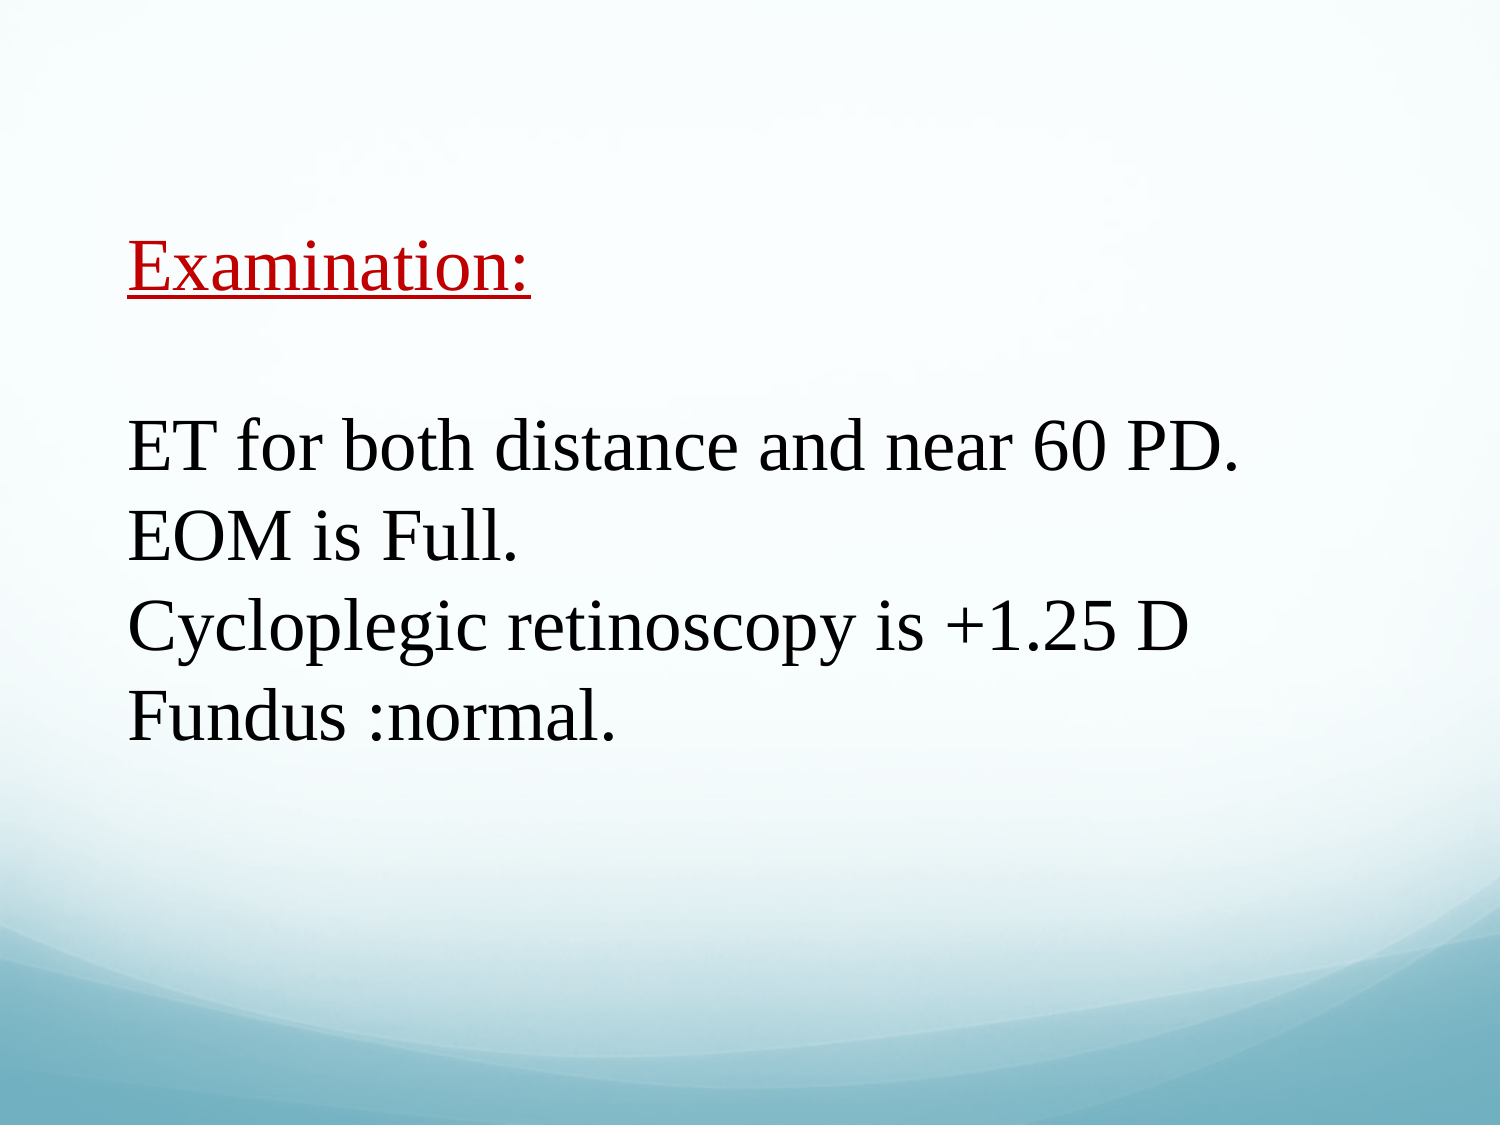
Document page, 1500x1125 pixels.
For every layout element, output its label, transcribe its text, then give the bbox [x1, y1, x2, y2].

text_box Examination: ET for both distance and near 60 PD. EOM is Full. Cycloplegic retinoscopy is +1.25 D Fundus :normal. [112, 207, 1301, 763]
